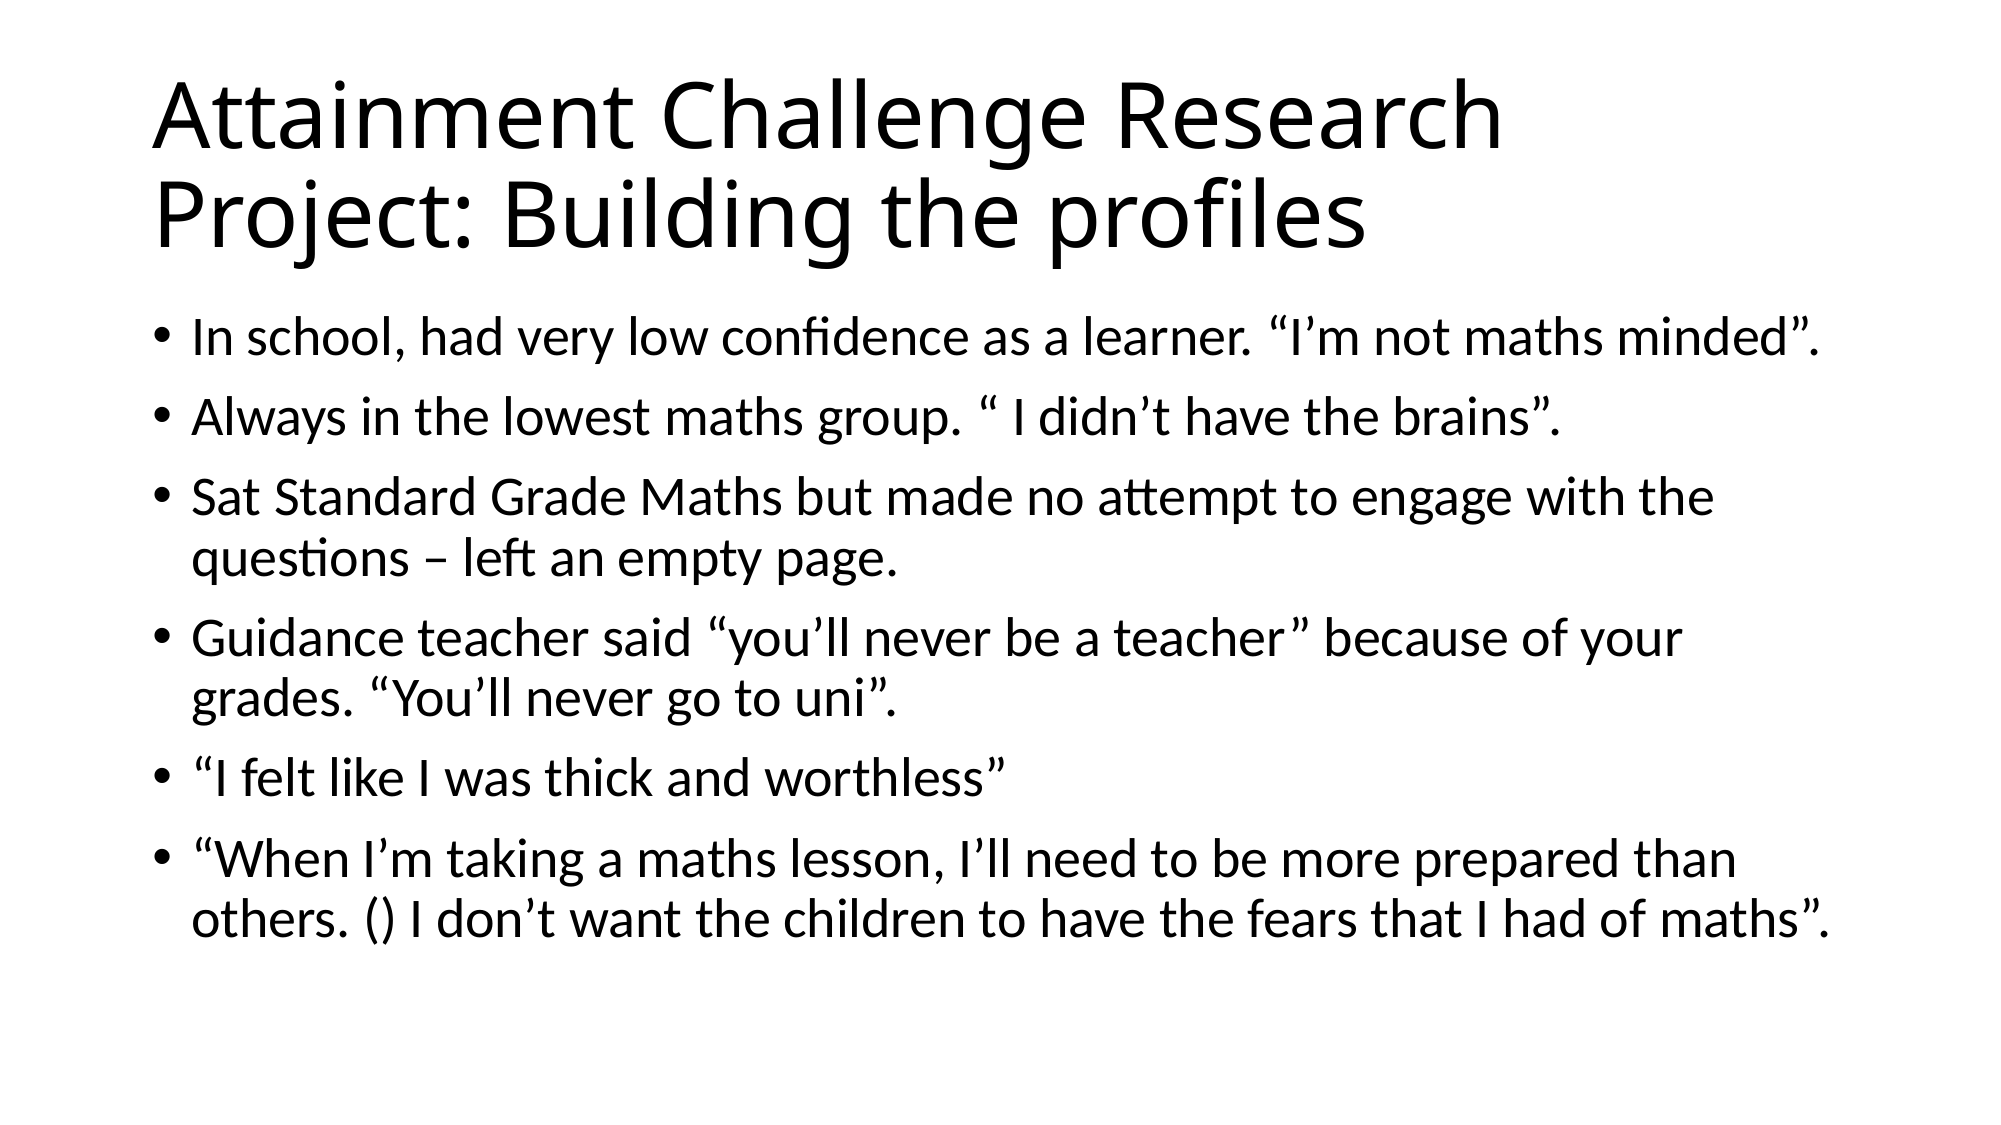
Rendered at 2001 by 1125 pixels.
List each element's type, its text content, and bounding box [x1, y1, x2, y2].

list In school, had very low confidence as a learner. “I’m not maths minded”. Always in the lowest maths group. “ I didn’t have the brains”. Sat Standard Grade Maths but made no attempt to engage with the questions – left an empty page. Guidance teacher said “you’ll never be a teacher” because of your grades. “You’ll never go to uni”. “I felt like I was thick and worthless” “When I’m taking a maths lesson, I’ll need to be more prepared than others. () I don’t want the children to have the fears that I had of maths”. [137, 299, 1863, 1014]
title Attainment Challenge Research Project: Building the profiles [137, 59, 1863, 278]
